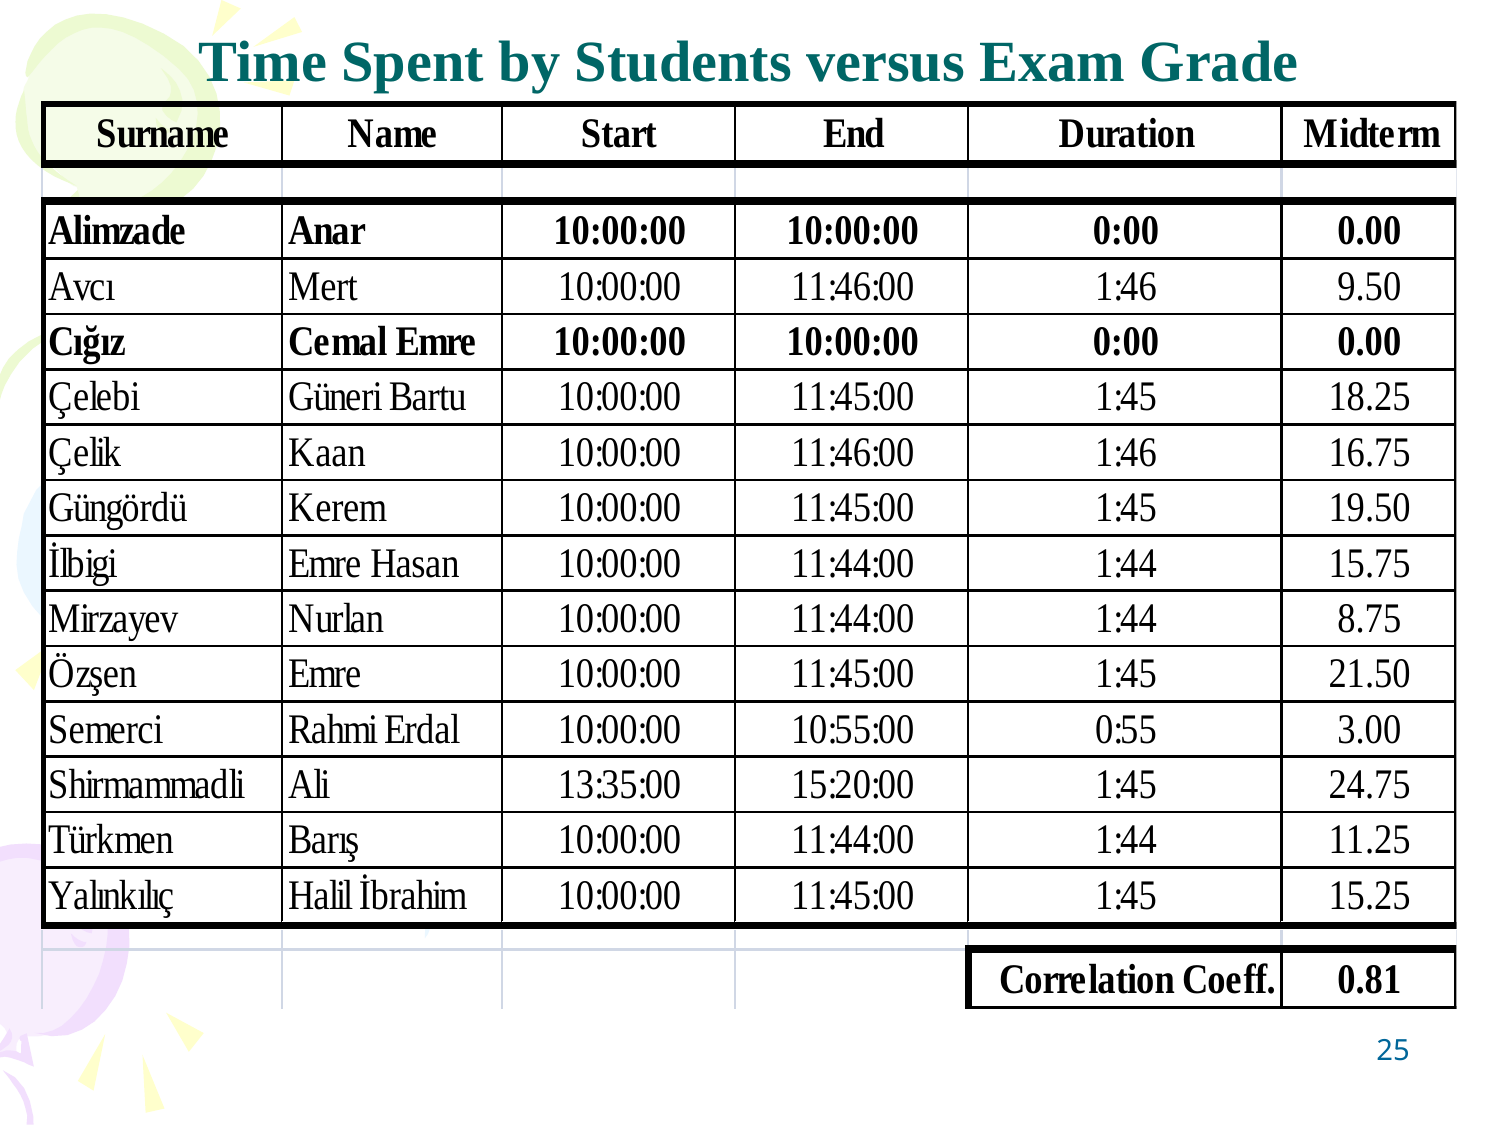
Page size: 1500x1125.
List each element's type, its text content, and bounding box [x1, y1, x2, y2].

title Time Spent by Students versus Exam Grade [72, 16, 1425, 99]
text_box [40, 101, 1459, 1012]
slide_number 25 [1074, 1024, 1425, 1100]
